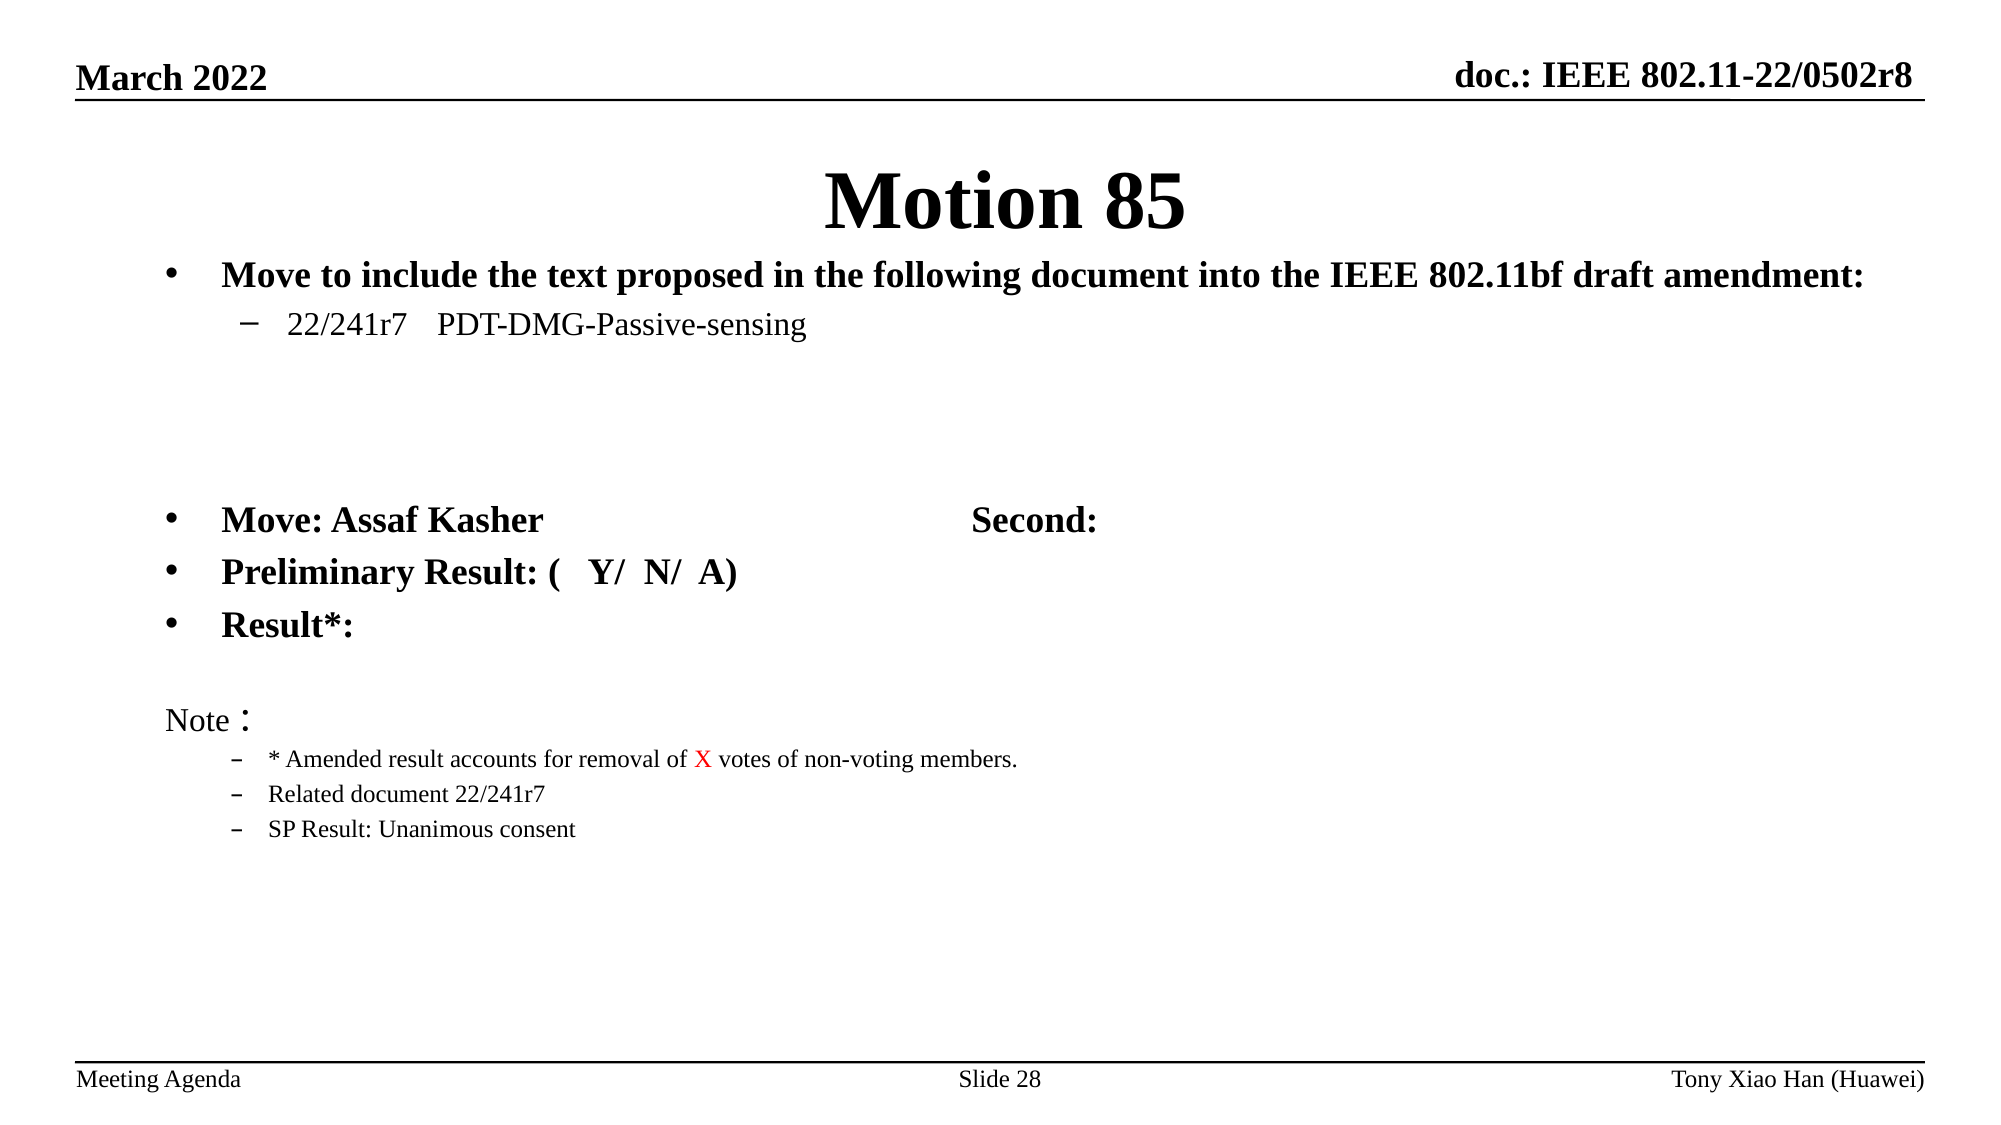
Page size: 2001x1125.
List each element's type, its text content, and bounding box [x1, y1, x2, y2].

text_box Motion 85 [368, 137, 1644, 212]
text_box Move to include the text proposed in the following document into the IEEE 802.11bf draft amendment: 22/241r7 PDT-DMG-Passive-sensing Move: Assaf Kasher Second: Preliminary Result: ( Y/ N/ A) Result*: Note： * Amended result accounts for removal of X votes of non-voting members. Related document 22/241r7 SP Result: Unanimous consent [150, 212, 1900, 900]
